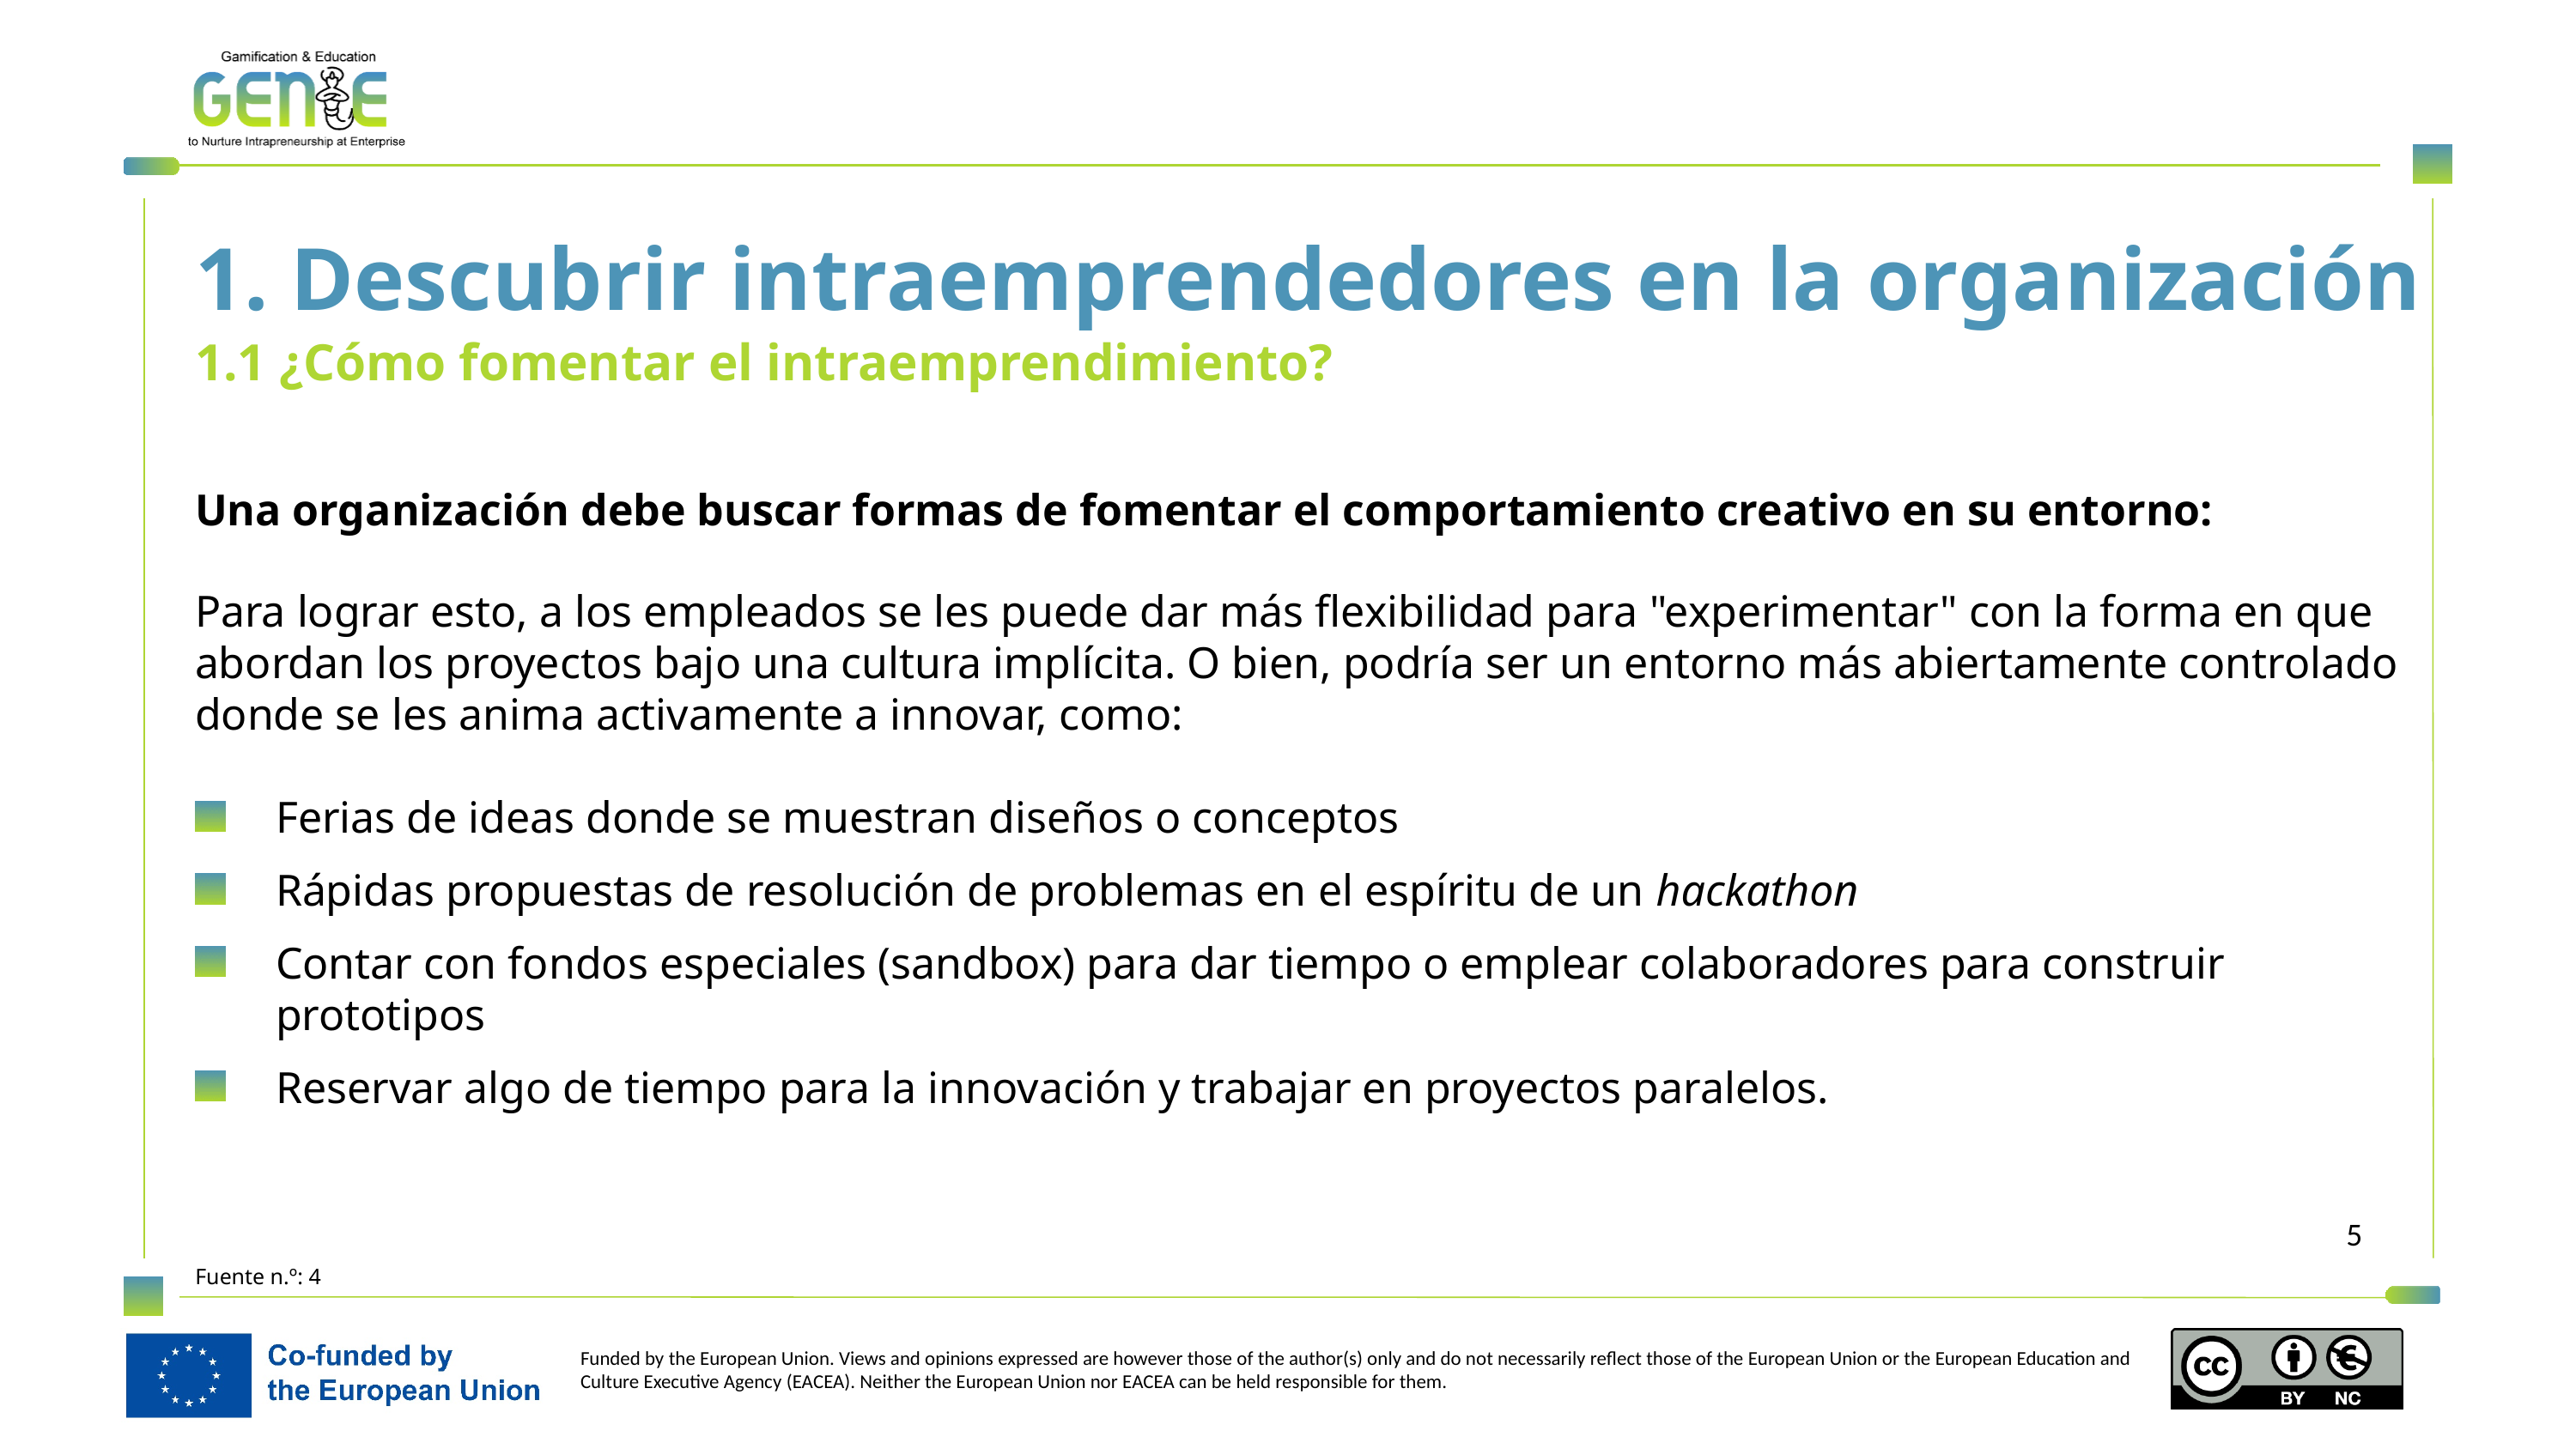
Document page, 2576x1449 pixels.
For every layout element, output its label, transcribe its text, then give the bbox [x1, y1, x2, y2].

picture [195, 873, 226, 905]
picture [182, 45, 408, 151]
picture [2413, 144, 2452, 184]
picture [195, 1070, 226, 1101]
picture [195, 801, 226, 832]
picture [124, 157, 179, 175]
text_box Una organización debe buscar formas de fomentar el comportamiento creativo en su entorno: [182, 476, 2414, 563]
text_box Fuente n.º: 4 [182, 1257, 419, 1296]
picture [2171, 1328, 2403, 1410]
picture [2385, 1286, 2440, 1304]
text_box 1. Descubrir intraemprendedores en la organización [182, 217, 2437, 336]
picture [195, 946, 226, 977]
text_box 1.1 ¿Cómo fomentar el intraemprendimiento? [182, 324, 2354, 398]
picture [111, 1328, 562, 1423]
text_box Para lograr esto, a los empleados se les puede dar más flexibilidad para "experimentar" con la forma en que abordan los proyectos bajo una cultura implícita. O bien, podría ser un entorno más abiertamente controlado donde se les anima activamente a innovar, como: Ferias de ideas donde se muestran diseños o conceptos Rápidas propuestas de resolución de problemas en el espíritu de un hackathon Contar con fondos especiales (sandbox) para dar tiempo o emplear colaboradores para construir prototipos Reservar algo de tiempo para la innovación y trabajar en proyectos paralelos. [182, 578, 2414, 1146]
picture [124, 1276, 163, 1316]
